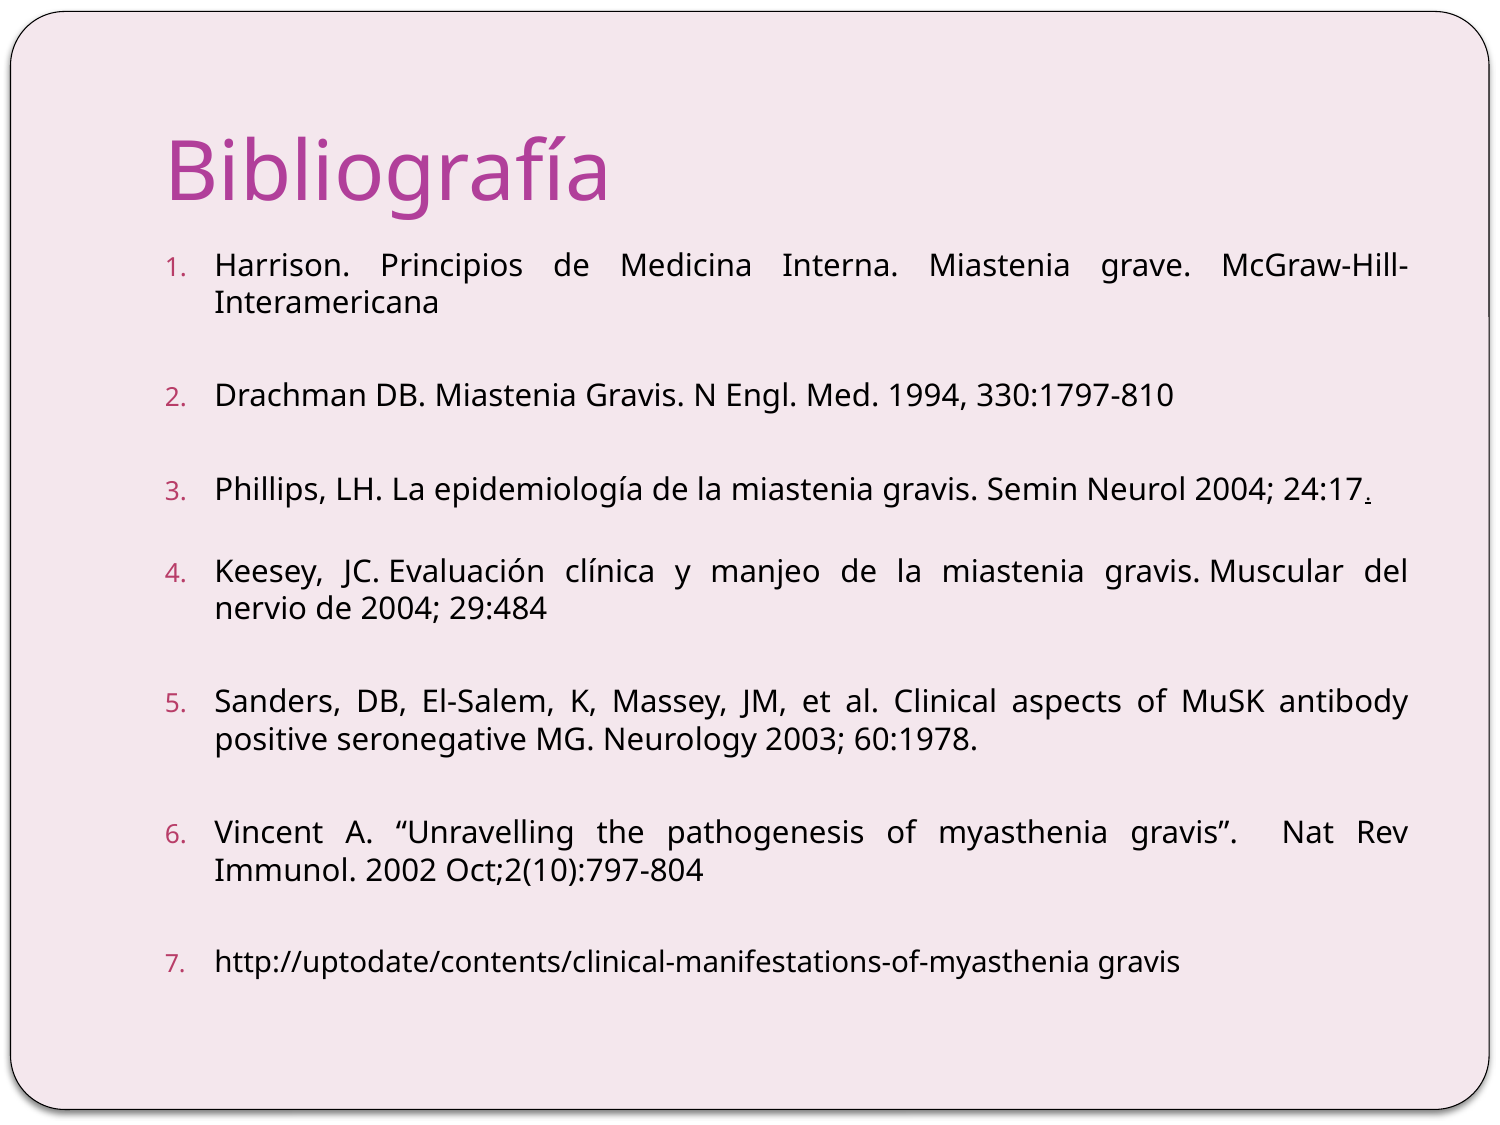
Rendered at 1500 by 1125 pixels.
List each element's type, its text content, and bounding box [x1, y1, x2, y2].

list Harrison. Principios de Medicina Interna. Miastenia grave. McGraw-Hill-Interamericana Drachman DB. Miastenia Gravis. N Engl. Med. 1994, 330:1797-810 Phillips, LH. La epidemiología de la miastenia gravis. Semin Neurol 2004; 24:17. Keesey, JC. Evaluación clínica y manjeo de la miastenia gravis. Muscular del nervio de 2004; 29:484 Sanders, DB, El-Salem, K, Massey, JM, et al. Clinical aspects of MuSK antibody positive seronegative MG. Neurology 2003; 60:1978. Vincent A. “Unravelling the pathogenesis of myasthenia gravis”. Nat Rev Immunol. 2002 Oct;2(10):797-804 http://uptodate/contents/clinical-manifestations-of-myasthenia gravis [150, 237, 1425, 988]
title Bibliografía [150, 45, 1425, 233]
